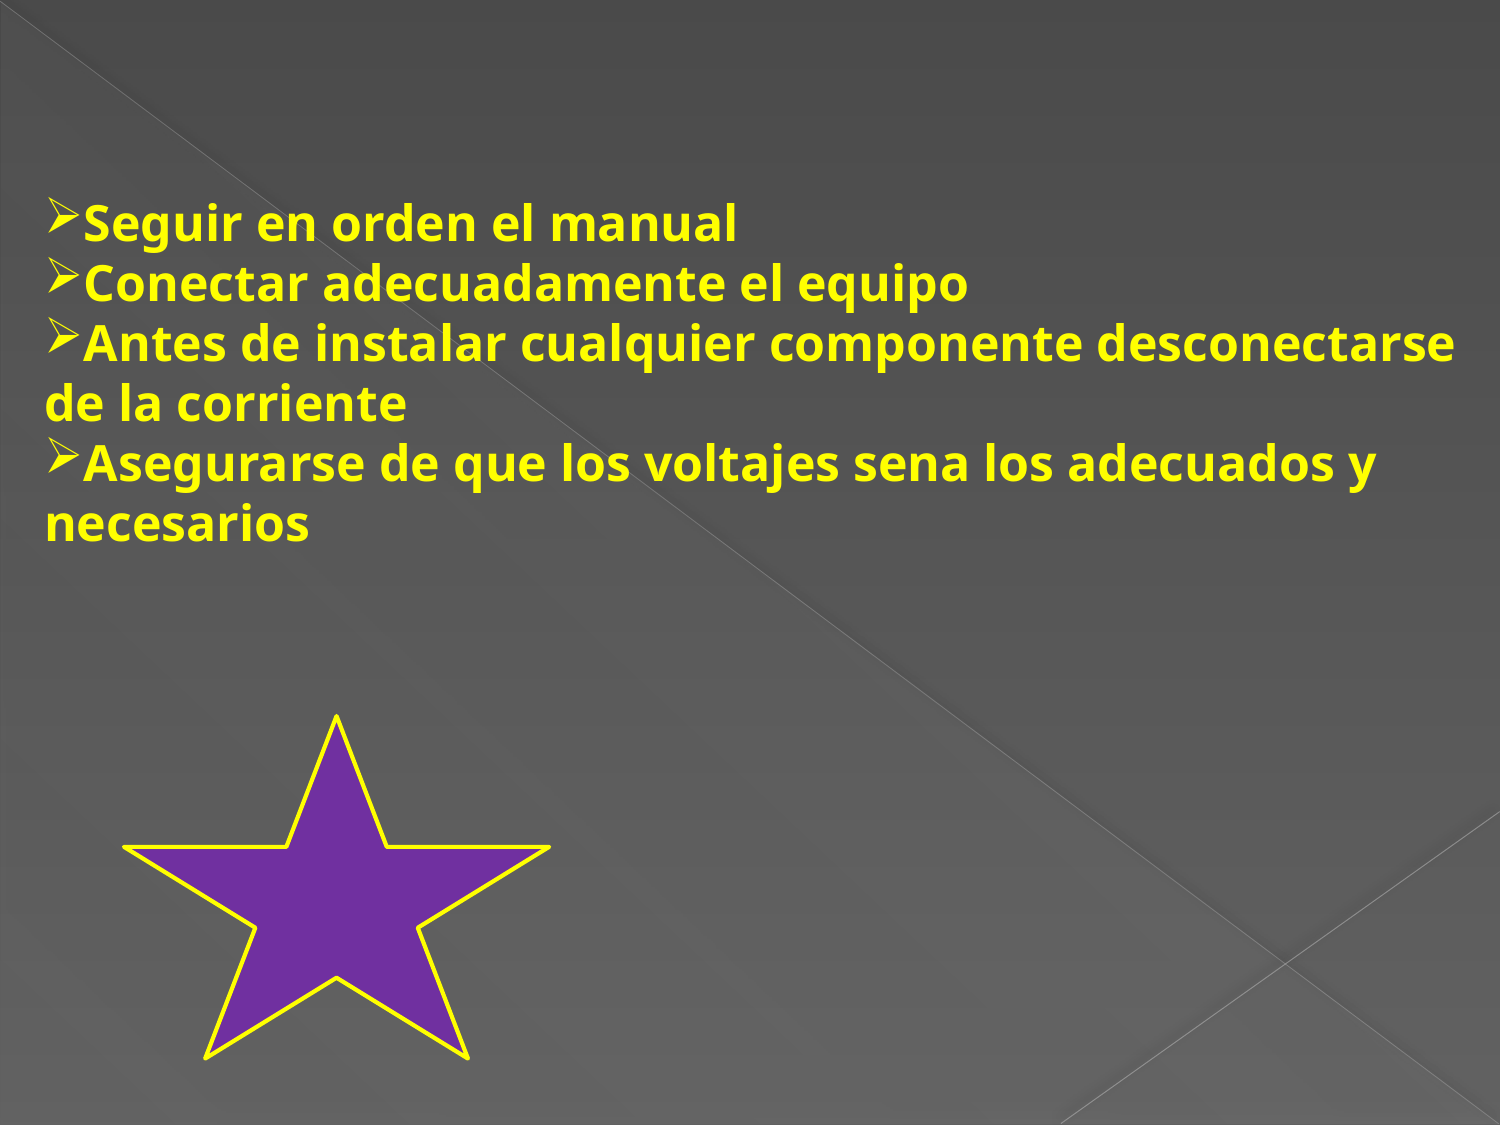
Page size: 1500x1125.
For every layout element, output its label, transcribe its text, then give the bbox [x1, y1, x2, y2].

text_box Seguir en orden el manual Conectar adecuadamente el equipo Antes de instalar cualquier componente desconectarse de la corriente Asegurarse de que los voltajes sena los adecuados y necesarios [29, 184, 1500, 560]
text_box [121, 713, 552, 1061]
